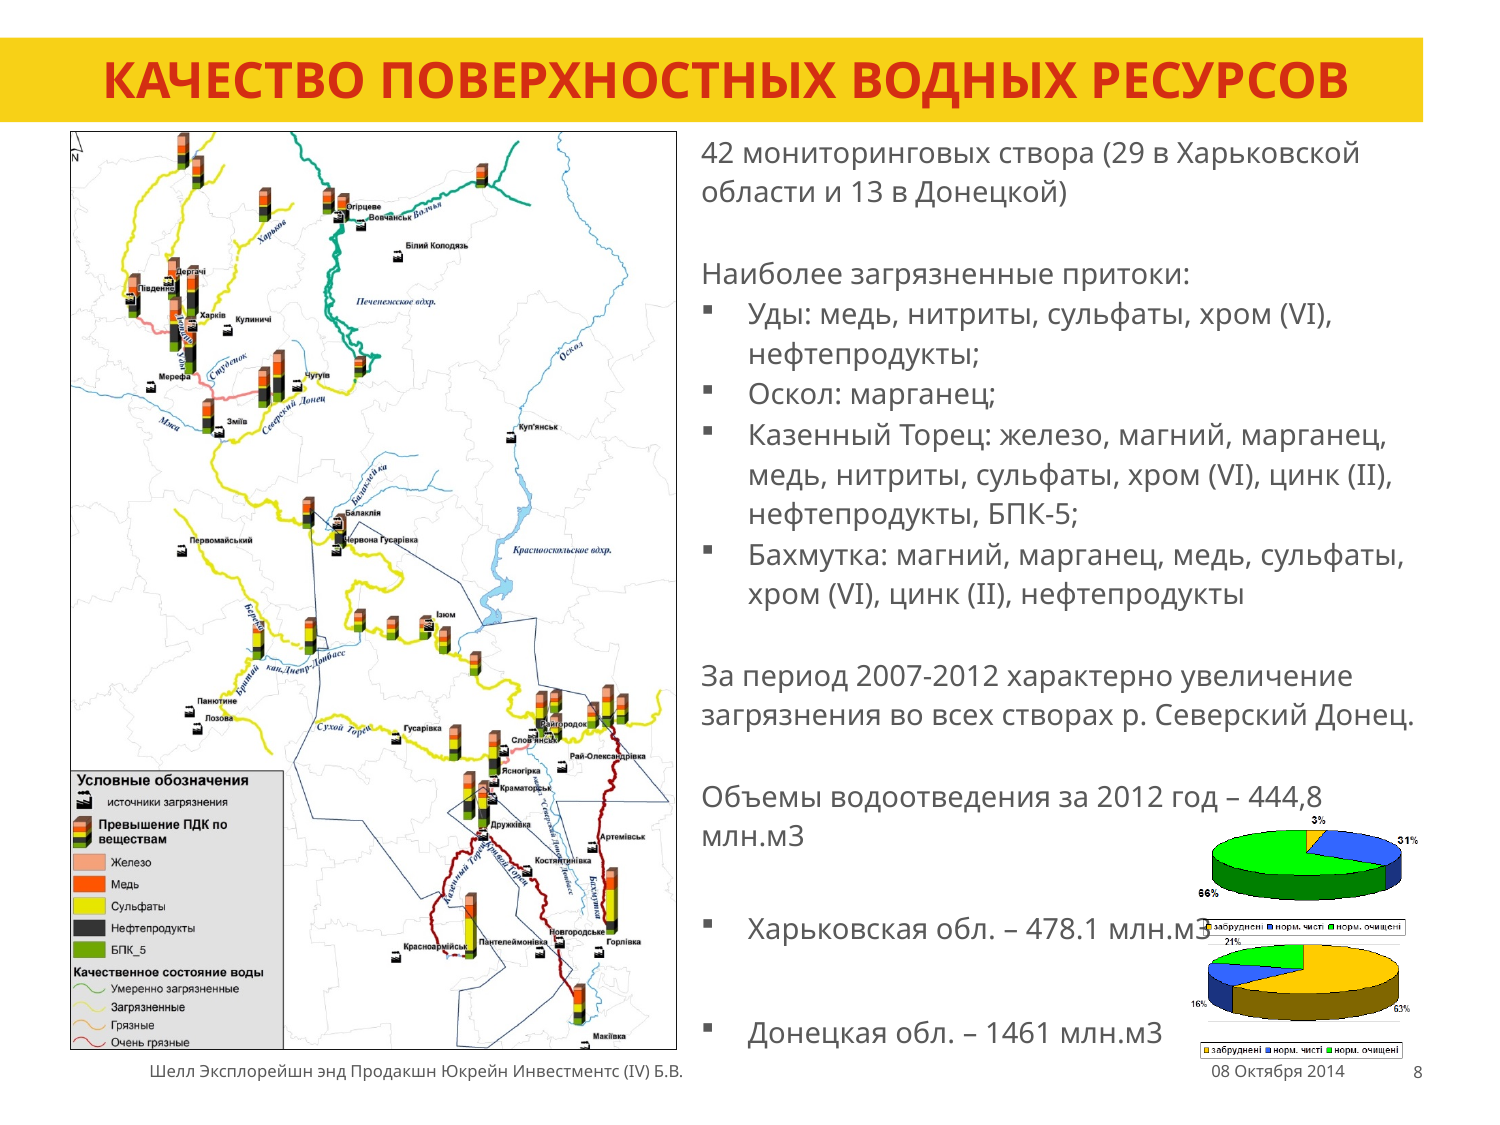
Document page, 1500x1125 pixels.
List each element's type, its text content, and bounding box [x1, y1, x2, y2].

slide_number 8 [1378, 1073, 1424, 1090]
slide_number 08 Октября 2014 [1189, 1073, 1368, 1090]
picture [1141, 812, 1461, 1065]
text_box 42 мониторинговых створа (29 в Харьковской области и 13 в Донецкой) Наиболее загрязненные притоки: Уды: медь, нитриты, сульфаты, хром (VI), нефтепродукты; Оскол: марганец; Казенный Торец: железо, магний, марганец, медь, нитриты, сульфаты, хром (VI), цинк (ІІ), нефтепродукты, БПК-5; Бахмутка: магний, марганец, медь, сульфаты, хром (VI), цинк (ІІ), нефтепродукты За период 2007-2012 характерно увеличение загрязнения во всех створах р. Северский Донец. Объемы водоотведения за 2012 год – 444,8 млн.м3 Харьковская обл. – 478.1 млн.м3 Донецкая обл. – 1461 млн.м3 [700, 129, 1428, 1030]
picture [70, 131, 677, 1051]
footer [574, 1060, 989, 1115]
title Качество поверхностных водных ресурсов [102, 48, 1412, 118]
